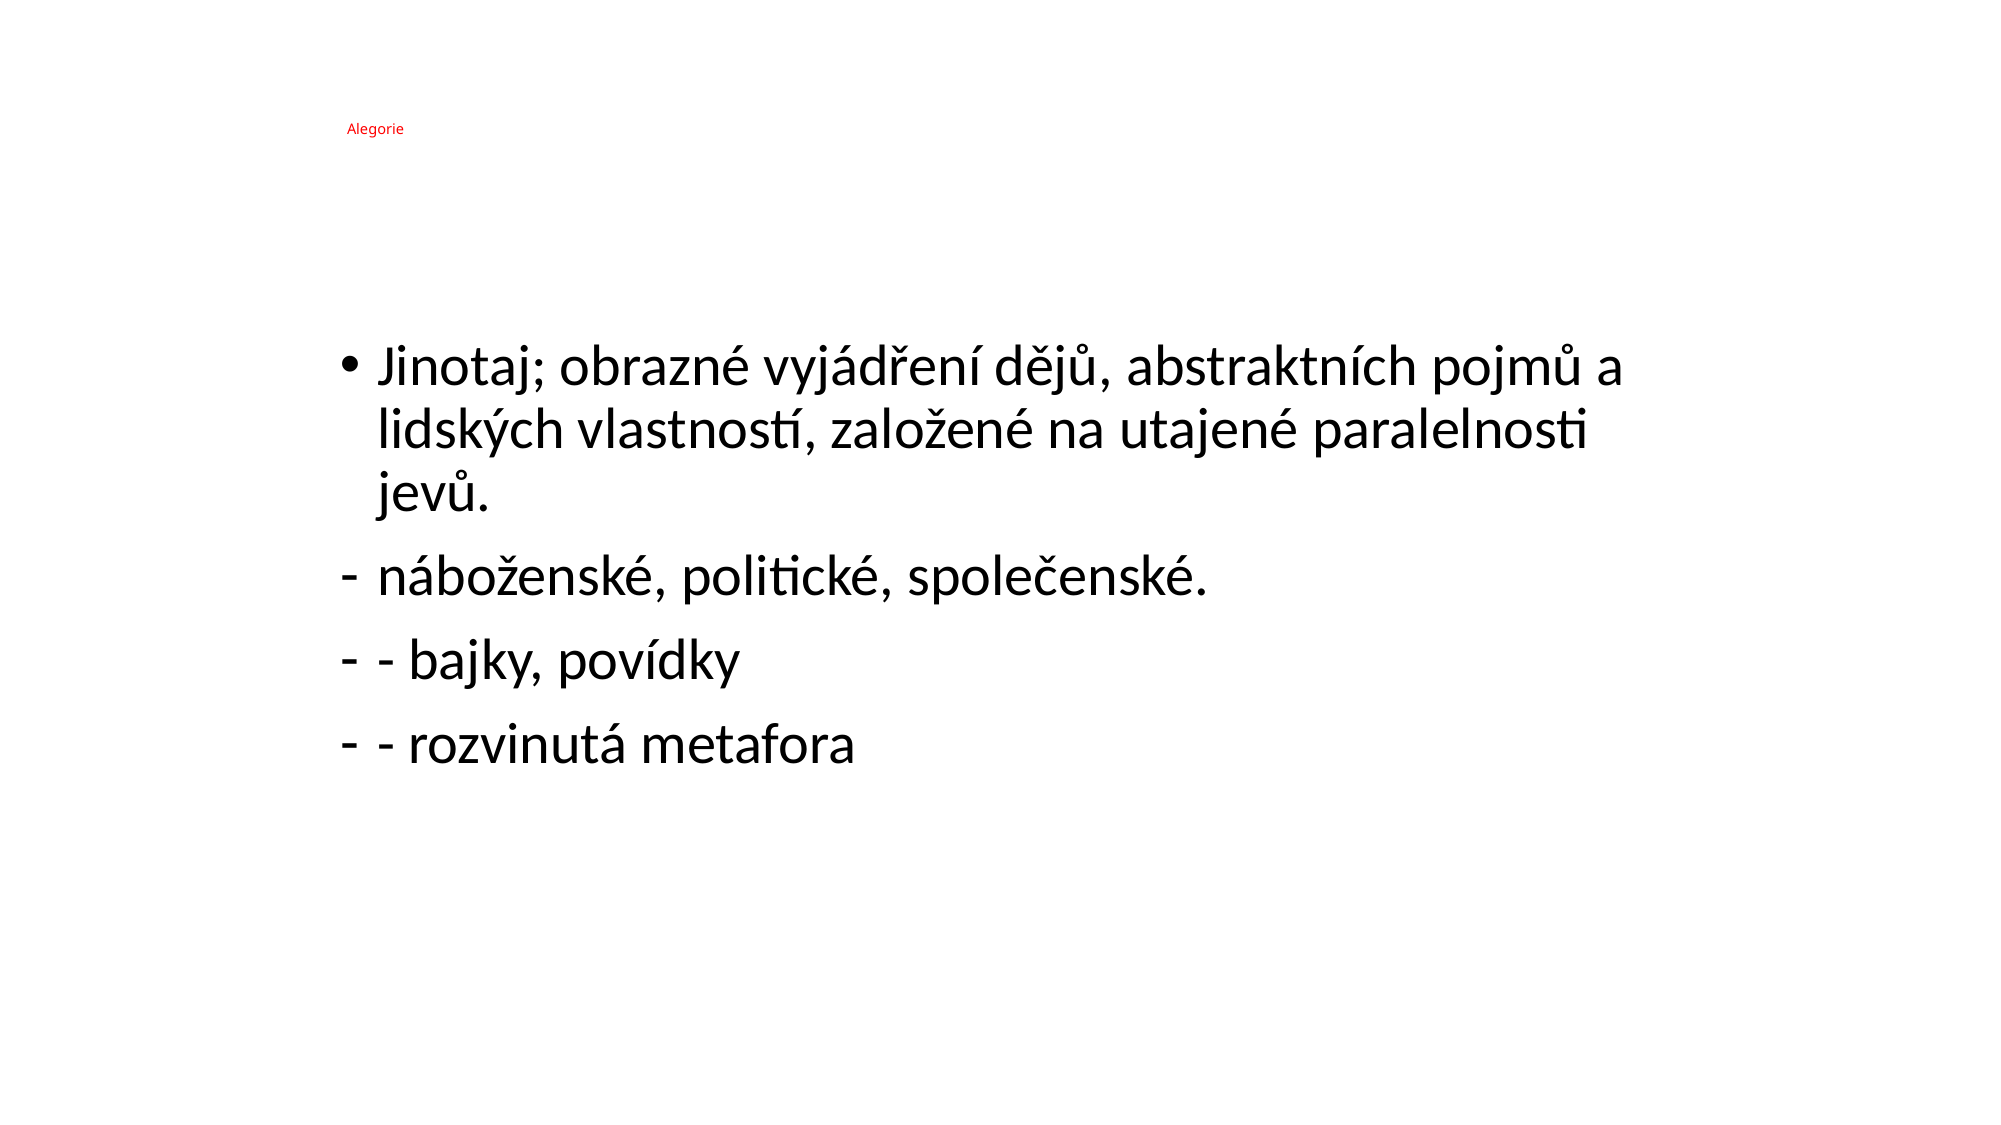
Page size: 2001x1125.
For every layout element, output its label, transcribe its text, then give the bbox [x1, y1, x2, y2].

list Jinotaj; obrazné vyjádření dějů, abstraktních pojmů a lidských vlastností, založené na utajené paralelnosti jevů. náboženské, politické, společenské. - bajky, povídky - rozvinutá metafora [324, 328, 1675, 1005]
title Alegorie [332, 82, 1682, 164]
